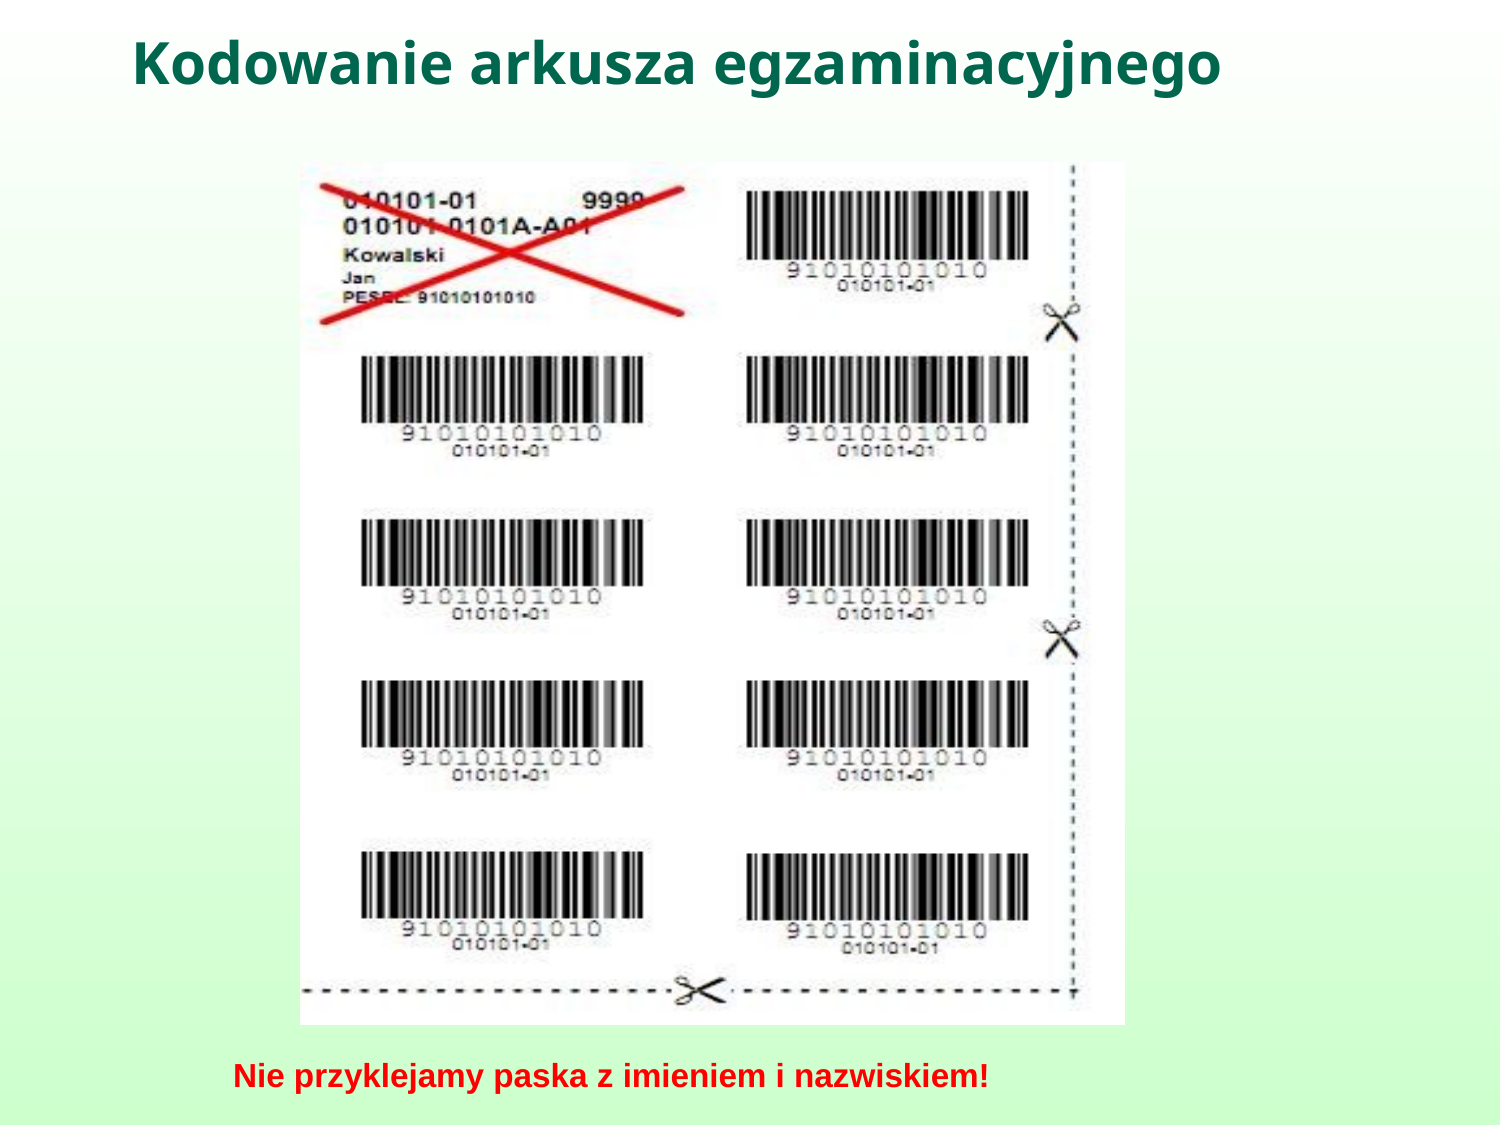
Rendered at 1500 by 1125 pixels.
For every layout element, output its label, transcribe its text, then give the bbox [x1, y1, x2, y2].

text_box Kodowanie arkusza egzaminacyjnego [41, 19, 1329, 104]
picture [299, 162, 1125, 1025]
text_box Nie przyklejamy paska z imieniem i nazwiskiem! [218, 1046, 1125, 1102]
